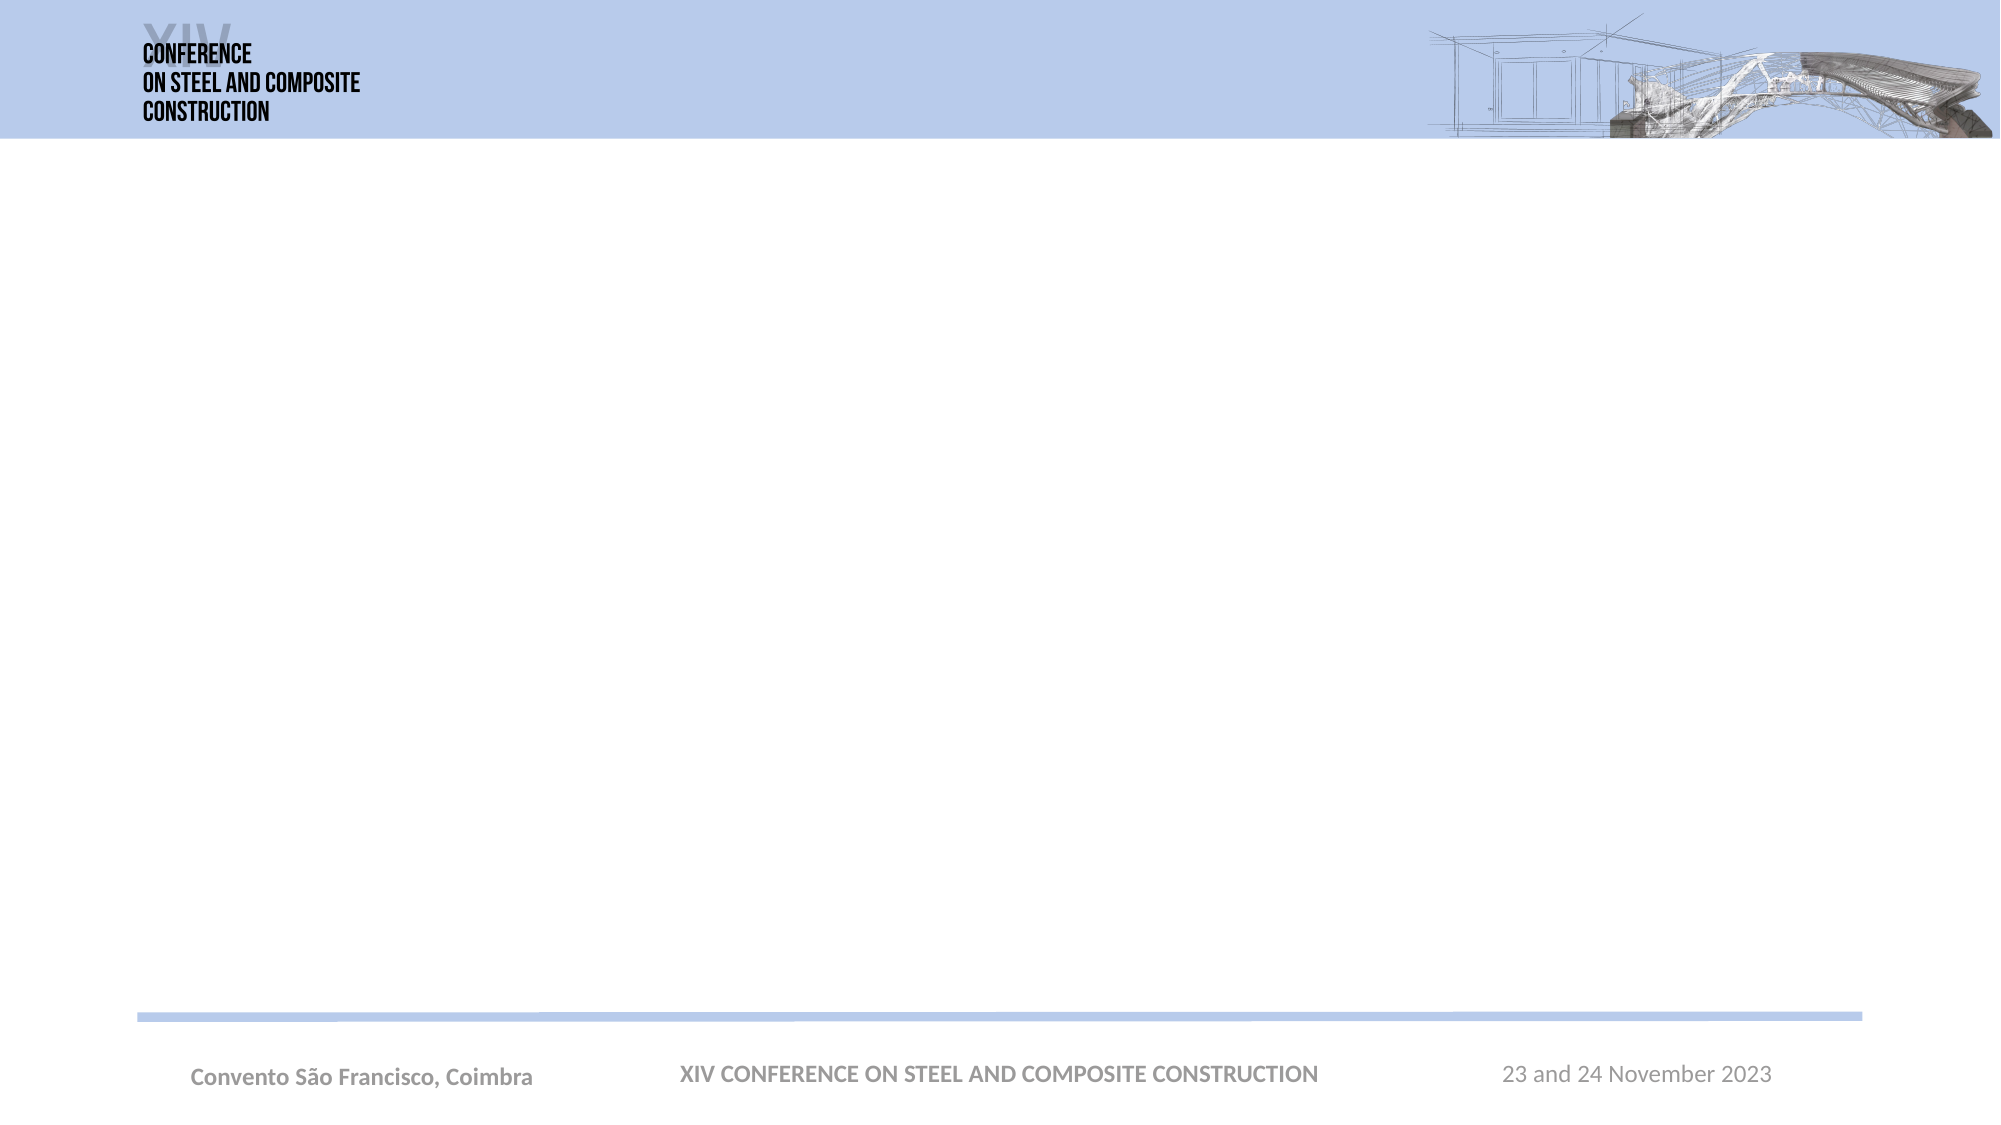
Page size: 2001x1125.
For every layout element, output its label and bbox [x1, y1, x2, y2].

picture [1410, 0, 2000, 138]
picture [137, 16, 364, 127]
